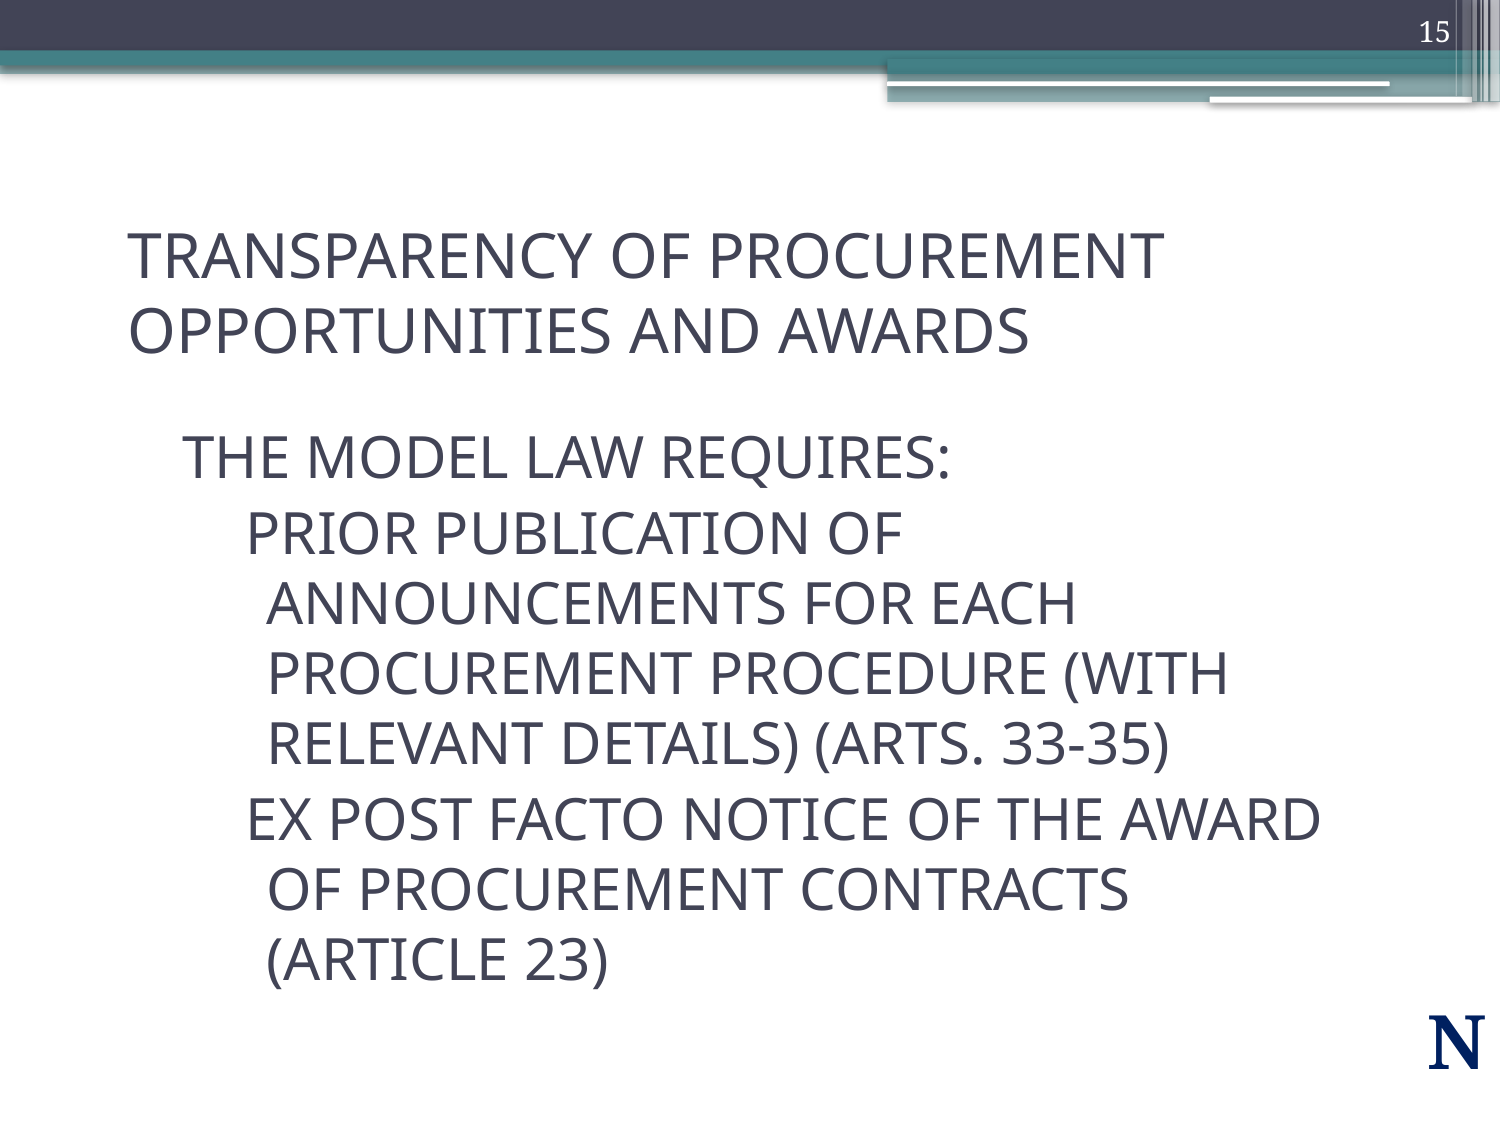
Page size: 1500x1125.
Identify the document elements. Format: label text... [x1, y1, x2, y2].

title Transparency of procurement Opportunities and awards [112, 149, 1388, 374]
list The model law requires: prior publication of announcements for each procurement procedure (with relevant details) (arts. 33-35) ex post facto notice of the award of procurement contracts (article 23) [99, 412, 1375, 661]
text_box N [1412, 987, 1444, 1093]
slide_number 15 [1340, 0, 1466, 61]
